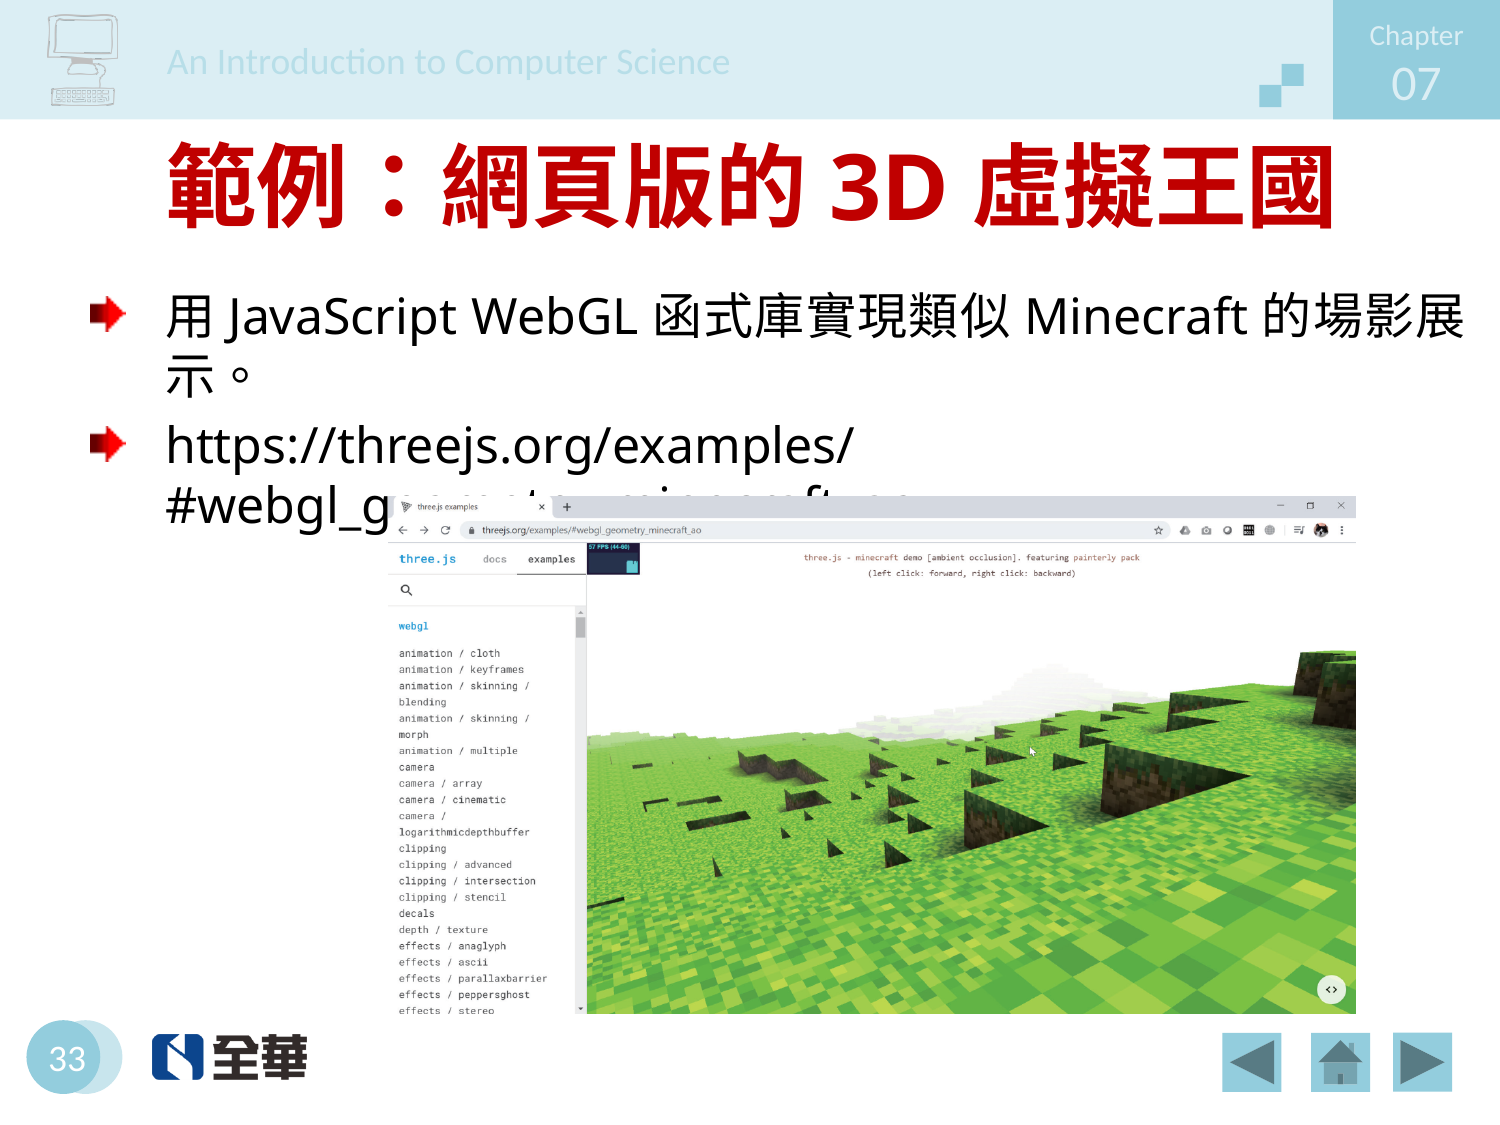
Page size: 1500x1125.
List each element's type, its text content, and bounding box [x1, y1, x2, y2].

picture [47, 14, 118, 106]
picture [90, 426, 126, 462]
picture [152, 1034, 307, 1080]
picture [90, 296, 126, 332]
list 用JavaScript WebGL函式庫實現類似Minecraft的場影展示。 https://threejs.org/examples/#webgl_geometry_minecraft_ao。 [75, 276, 1481, 1005]
picture [387, 495, 1356, 1014]
title 範例：網頁版的3D虛擬王國 [76, 90, 1427, 276]
